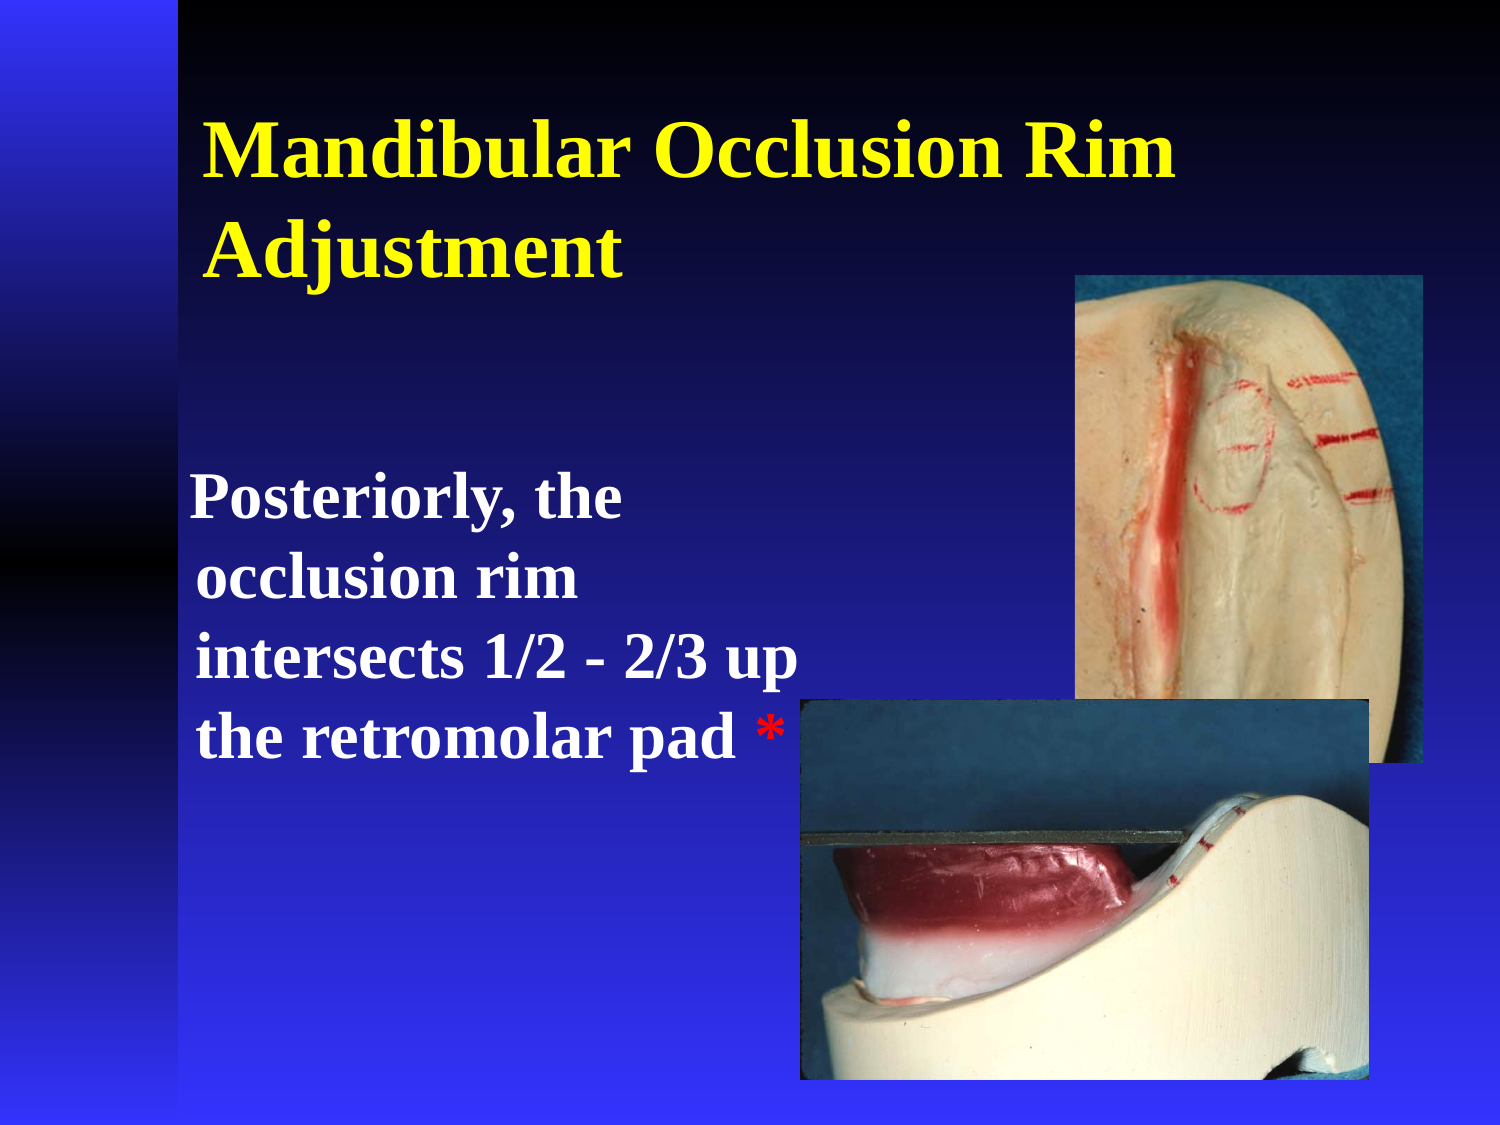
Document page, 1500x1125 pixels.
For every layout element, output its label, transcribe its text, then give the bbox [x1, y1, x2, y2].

picture [799, 274, 1424, 1080]
title Mandibular Occlusion Rim Adjustment [187, 99, 1463, 288]
list Posteriorly, the occlusion rim intersects 1/2 - 2/3 up the retromolar pad * [123, 444, 862, 920]
